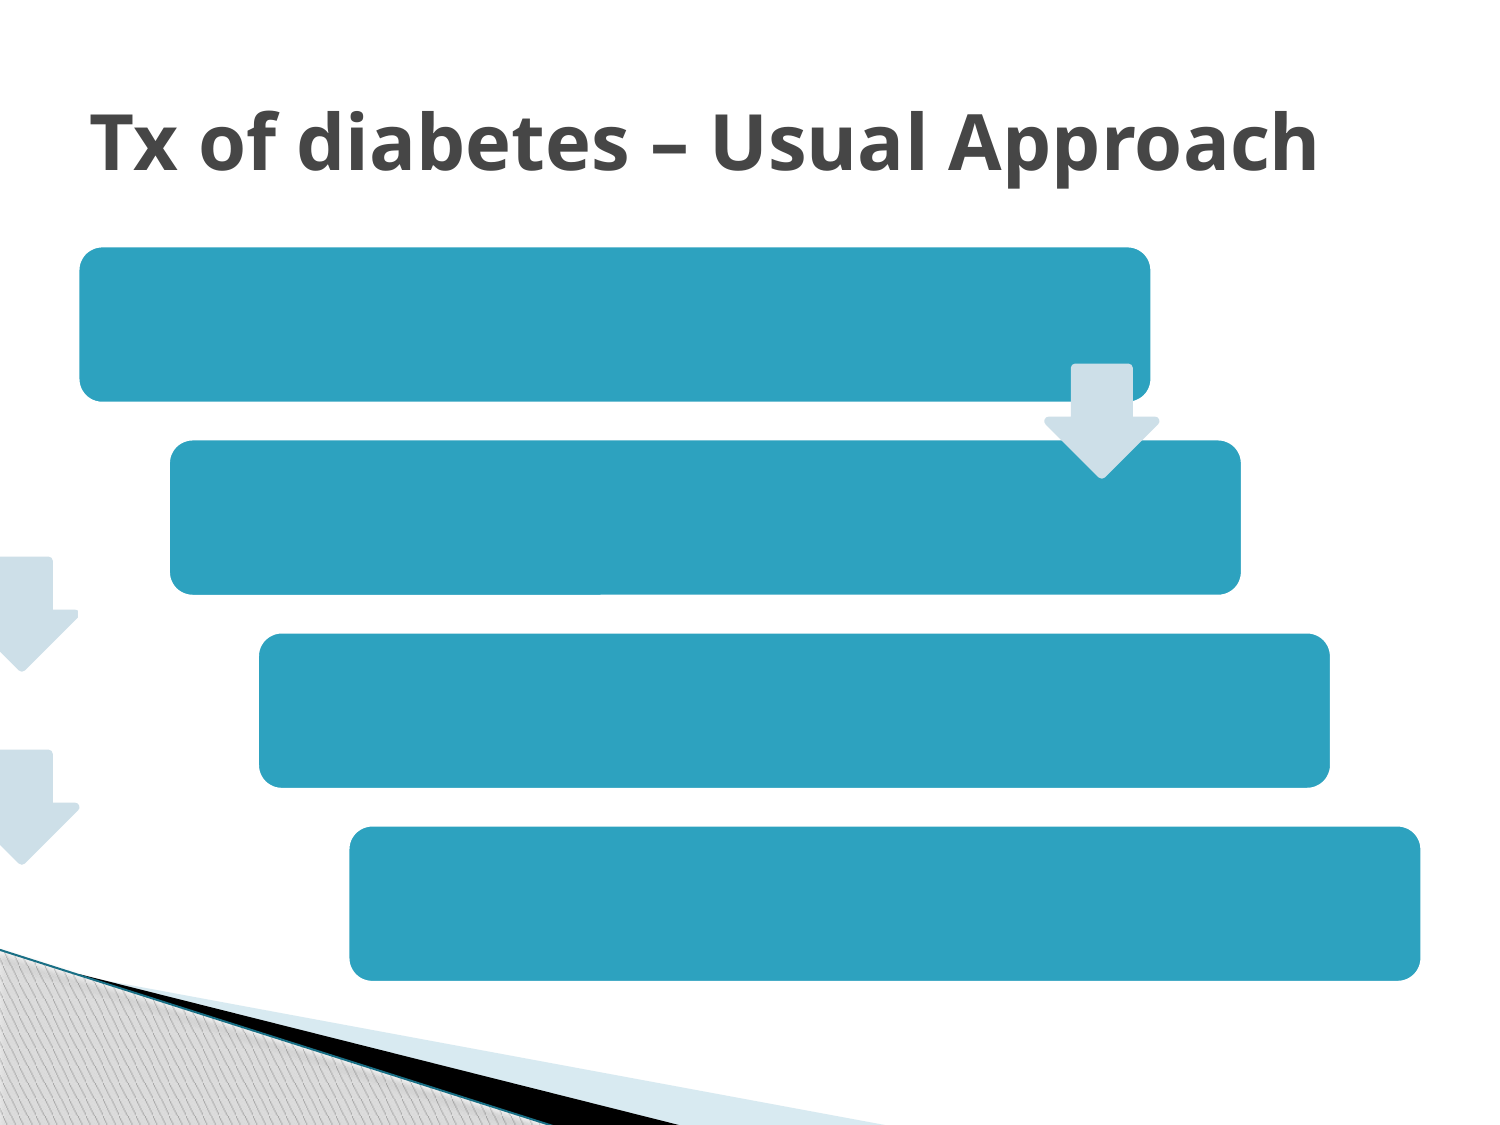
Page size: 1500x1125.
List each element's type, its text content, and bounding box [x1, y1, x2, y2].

title Tx of diabetes – Usual Approach [75, 45, 1425, 233]
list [74, 242, 1426, 986]
